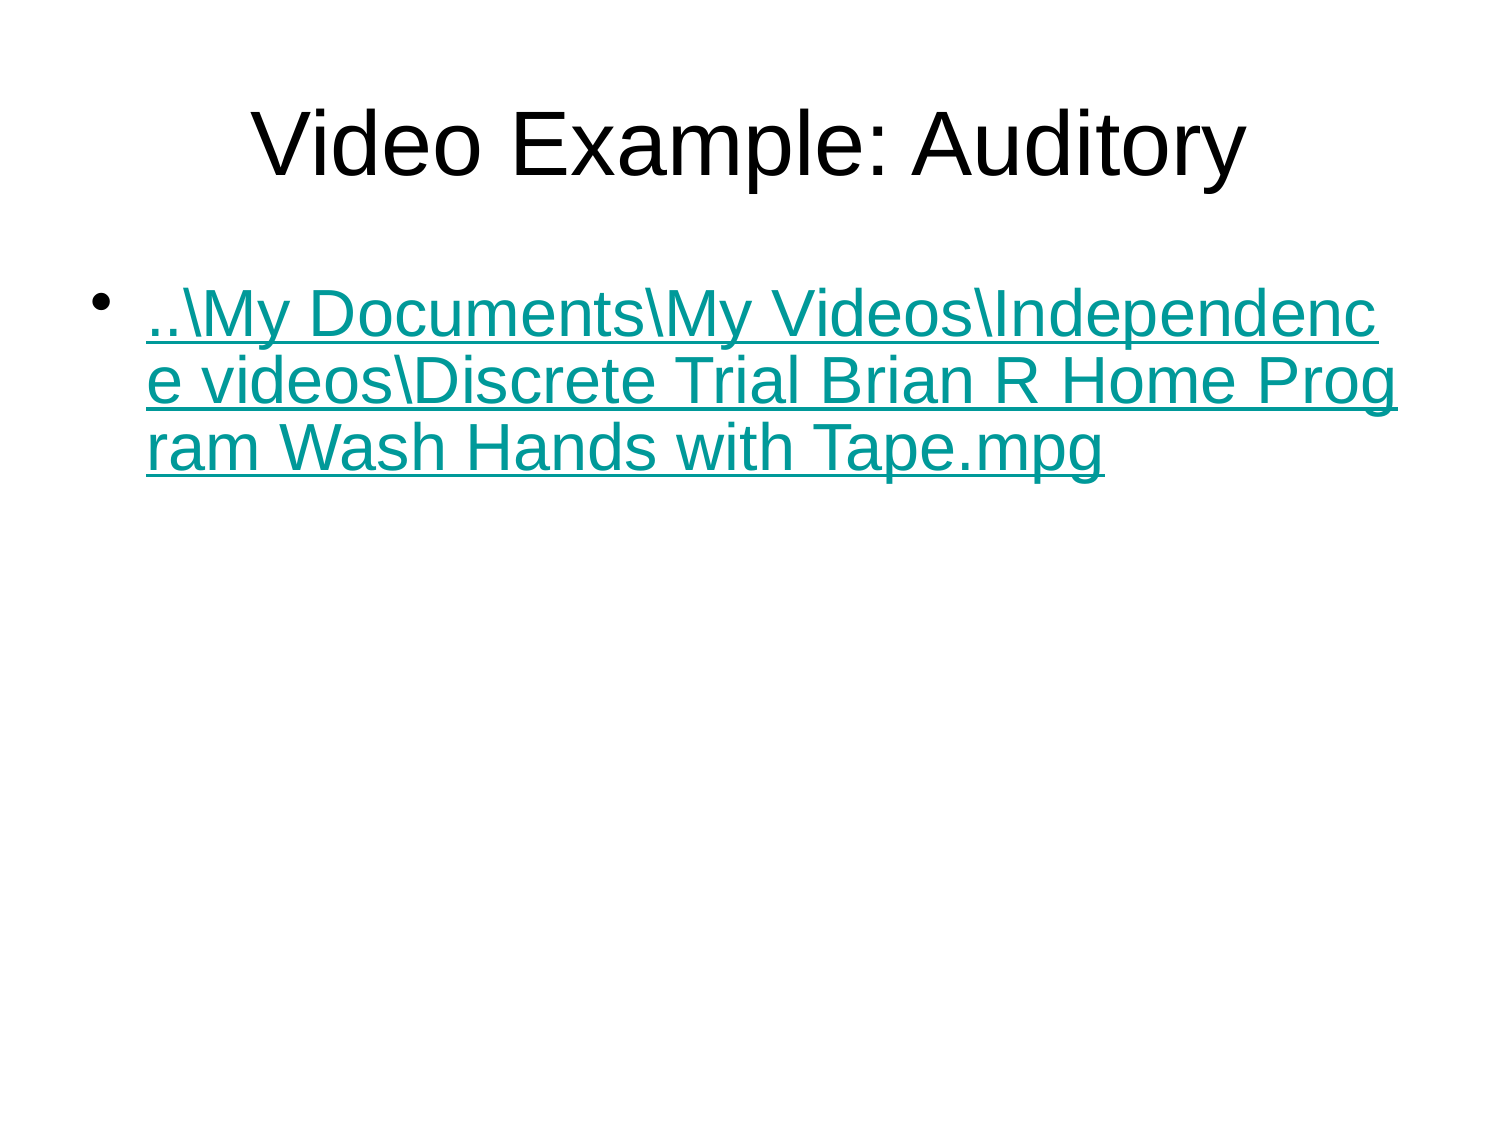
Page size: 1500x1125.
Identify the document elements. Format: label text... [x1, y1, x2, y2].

list ..\My Documents\My Videos\Independence videos\Discrete Trial Brian R Home Program Wash Hands with Tape.mpg [74, 262, 1426, 1006]
title Video Example: Auditory [74, 44, 1426, 233]
